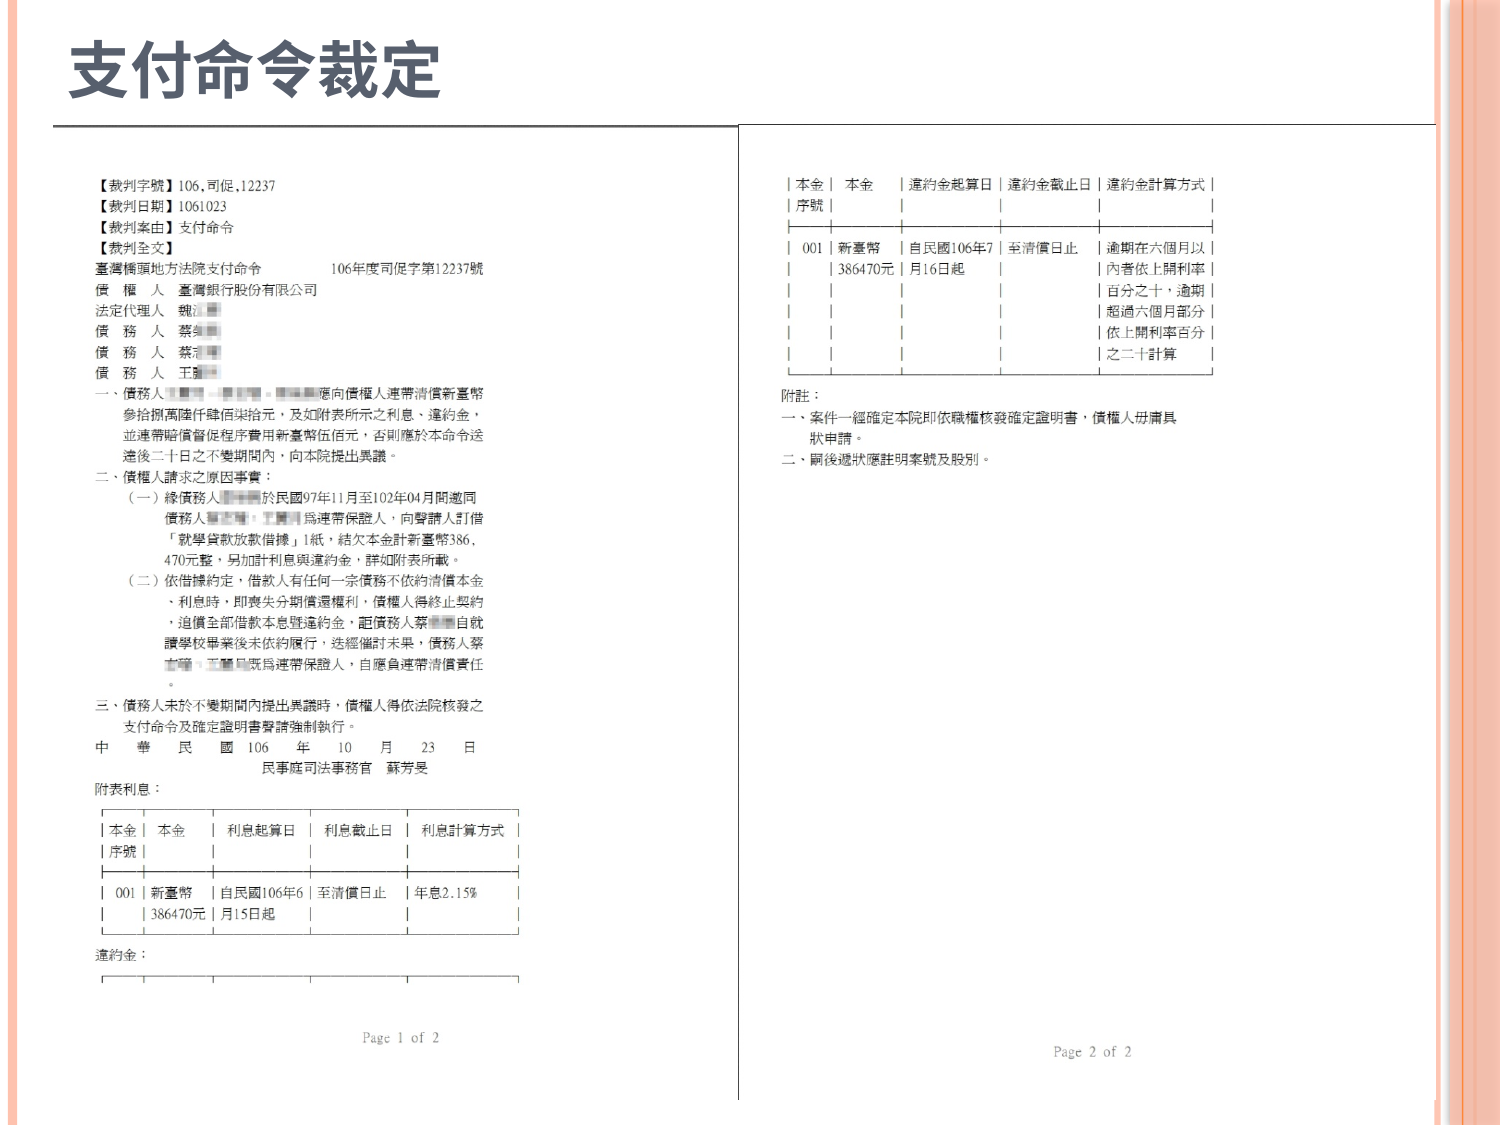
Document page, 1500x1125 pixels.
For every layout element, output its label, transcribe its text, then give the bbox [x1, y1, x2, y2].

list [52, 124, 734, 1083]
title 支付命令裁定 [53, 3, 1279, 114]
picture [737, 124, 1436, 1100]
